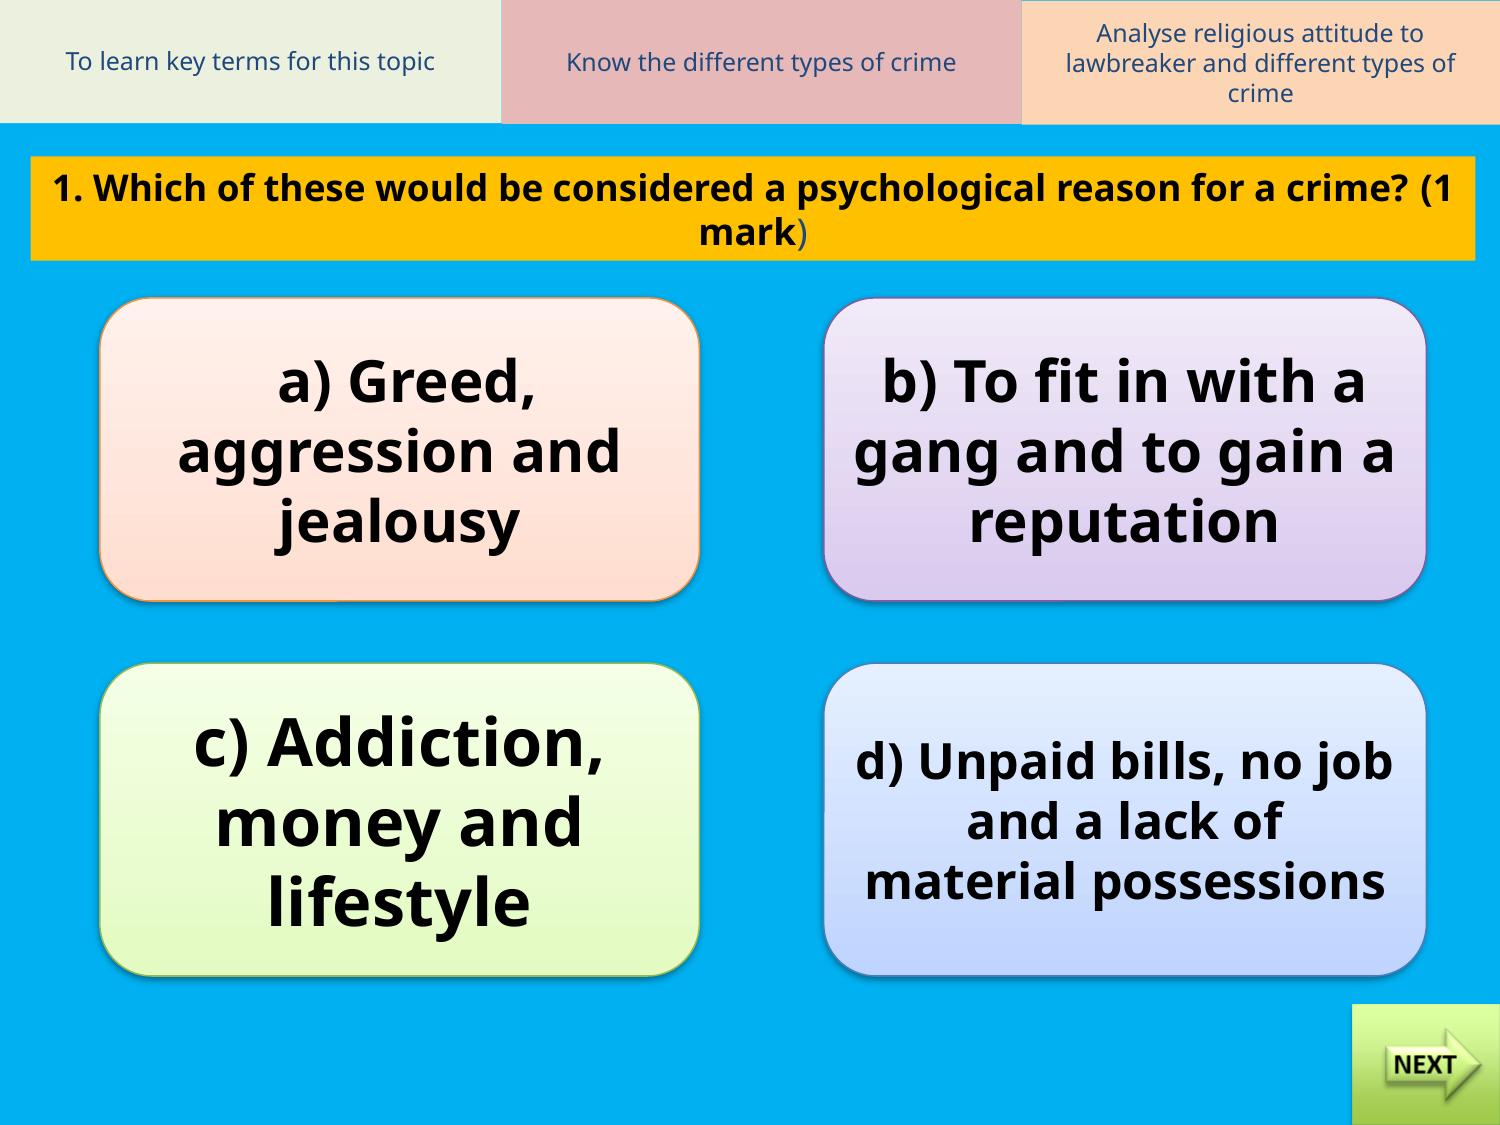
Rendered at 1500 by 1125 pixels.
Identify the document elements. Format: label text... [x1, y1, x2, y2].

text_box d) Unpaid bills, no job and a lack of material possessions [822, 662, 1428, 977]
text_box Know the different types of crime [500, 0, 1019, 126]
title 1. Which of these would be considered a psychological reason for a crime? (1 mark) [30, 156, 1476, 261]
text_box Analyse religious attitude to lawbreaker and different types of crime [1019, 0, 1500, 127]
text_box b) To fit in with a gang and to gain a reputation [822, 297, 1428, 602]
text_box To learn key terms for this topic [0, 0, 504, 125]
picture [1353, 1005, 1500, 1125]
text_box c) Addiction, money and lifestyle [99, 662, 701, 977]
text_box a) Greed, aggression and jealousy [99, 297, 701, 602]
